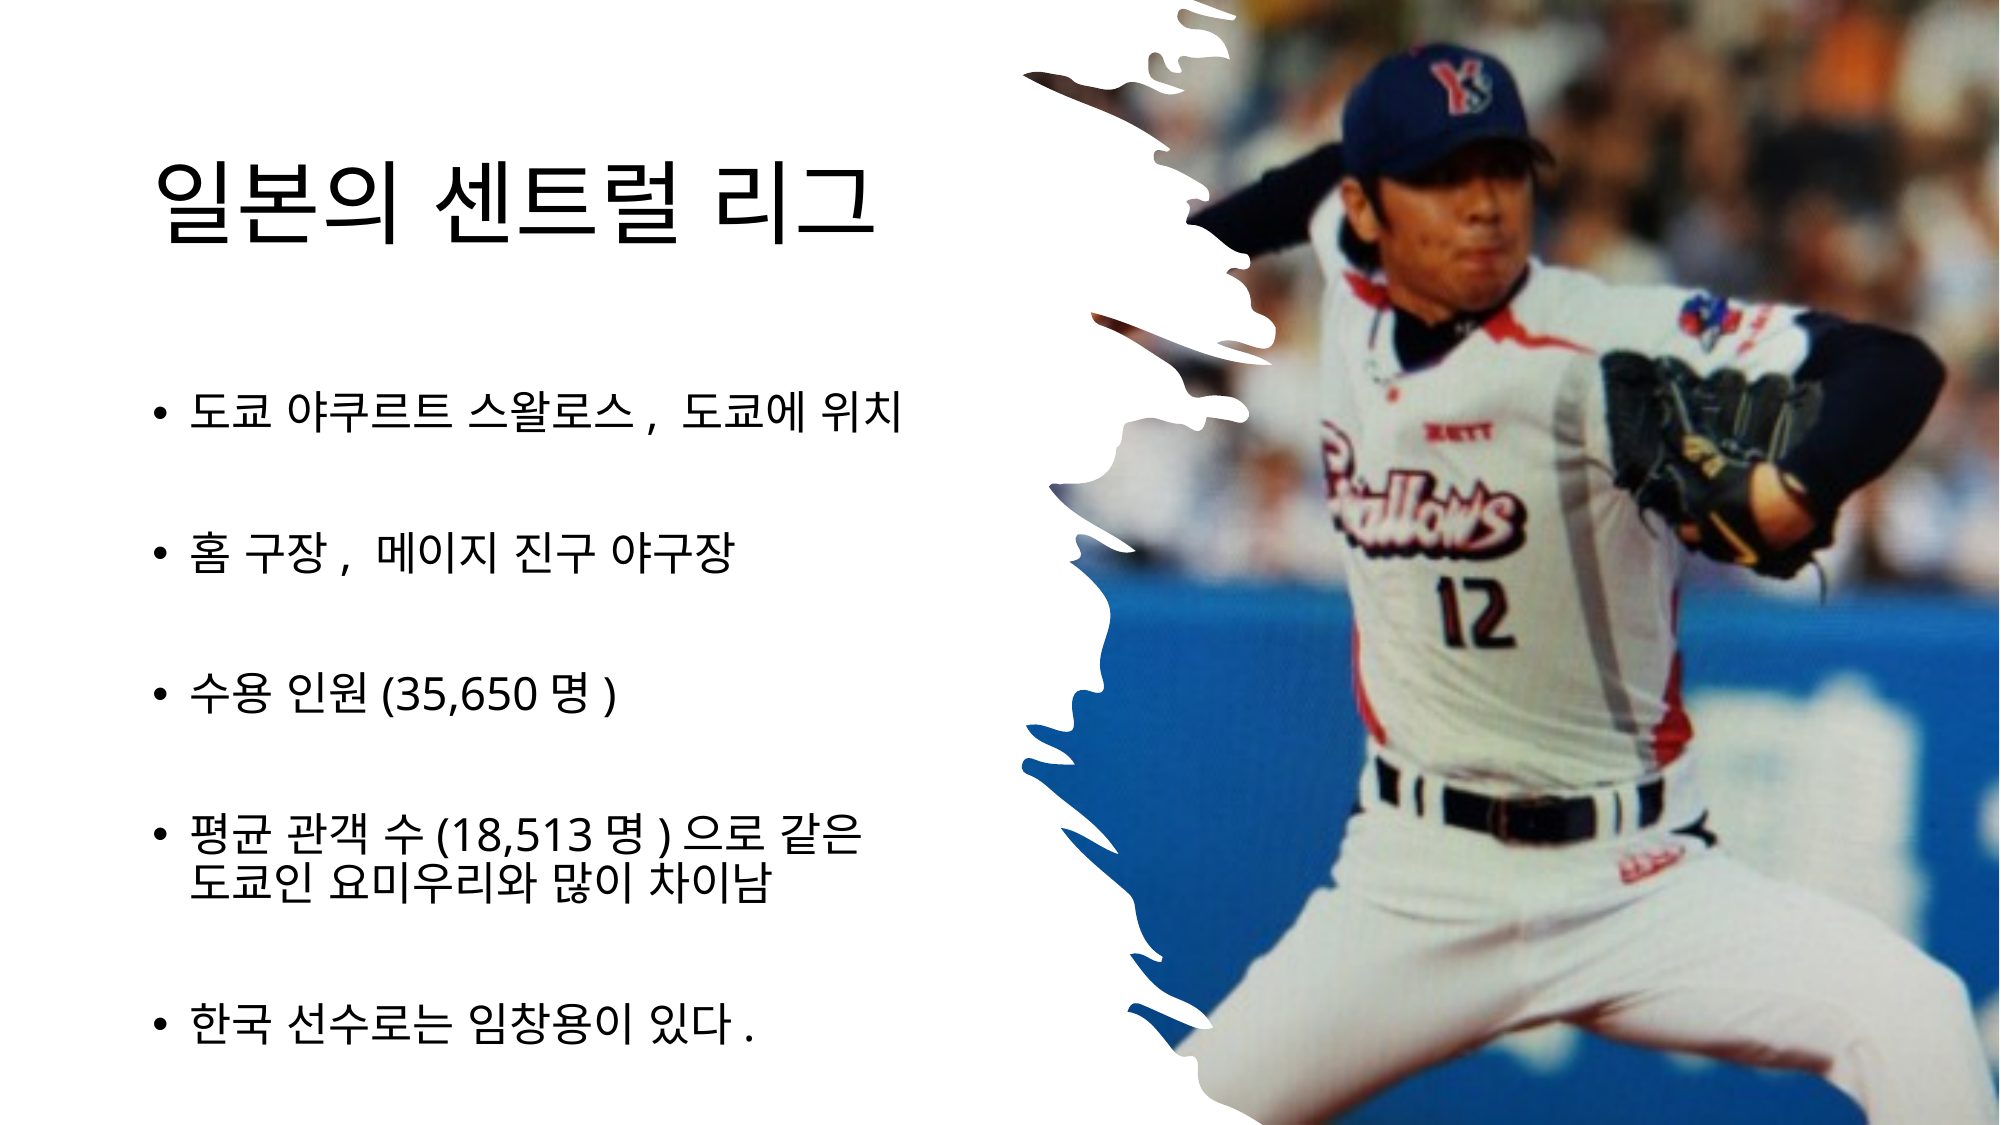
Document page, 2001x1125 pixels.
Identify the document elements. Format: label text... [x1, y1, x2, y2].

picture [1021, 0, 2000, 1125]
title 일본의 센트럴 리그 [137, 59, 999, 357]
text_box [0, 0, 1021, 1125]
list 도쿄 야쿠르트 스왈로스, 도쿄에 위치 홈 구장, 메이지 진구 야구장 수용 인원(35,650명) 평균 관객 수(18,513명)으로 같은 도쿄인 요미우리와 많이 차이남 한국 선수로는 임창용이 있다. [137, 382, 999, 1014]
